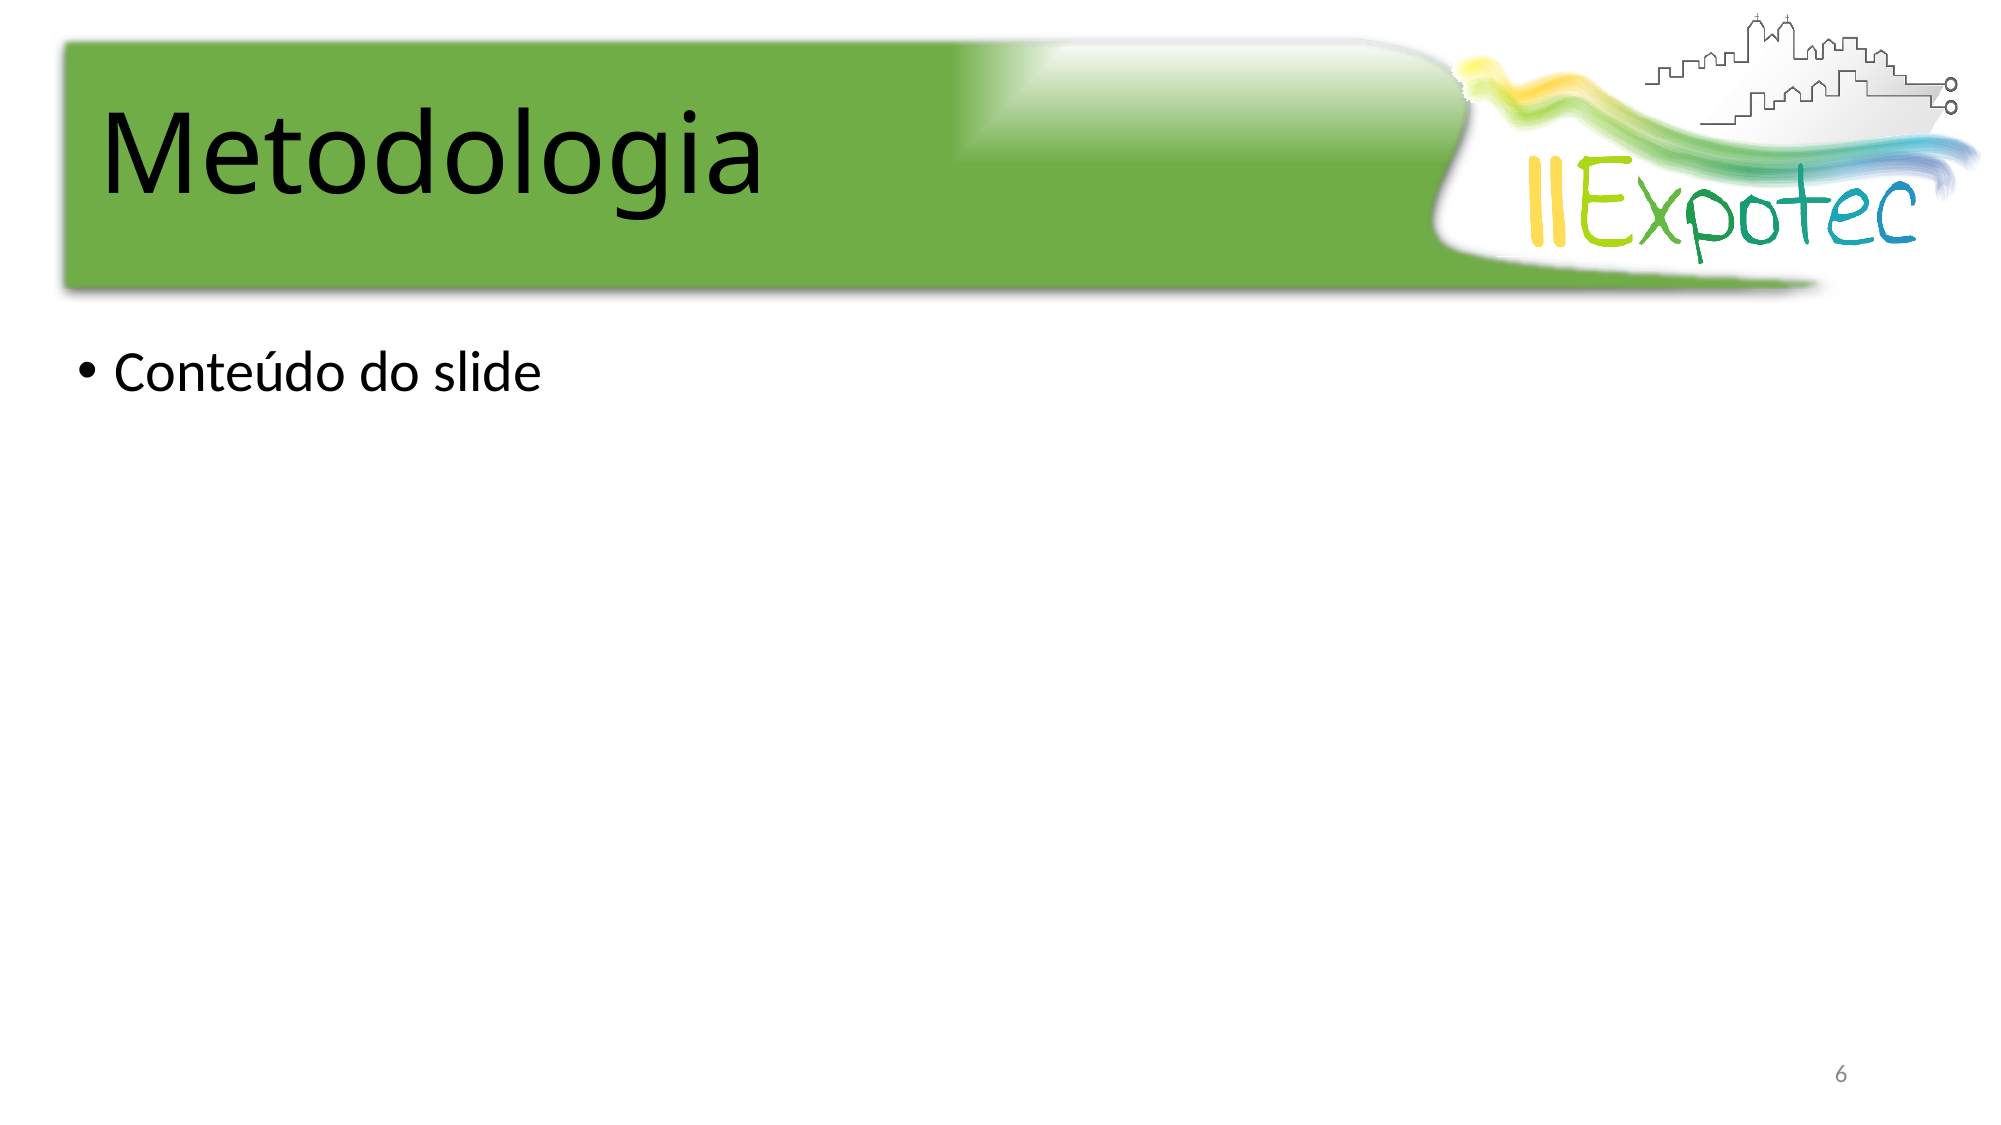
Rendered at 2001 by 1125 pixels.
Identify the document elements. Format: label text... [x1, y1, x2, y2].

text_box [69, 47, 1737, 285]
list Conteúdo do slide [62, 333, 1904, 1014]
picture [1451, 13, 1982, 264]
title Metodologia [83, 48, 1413, 267]
slide_number 6 [1412, 1042, 1863, 1103]
